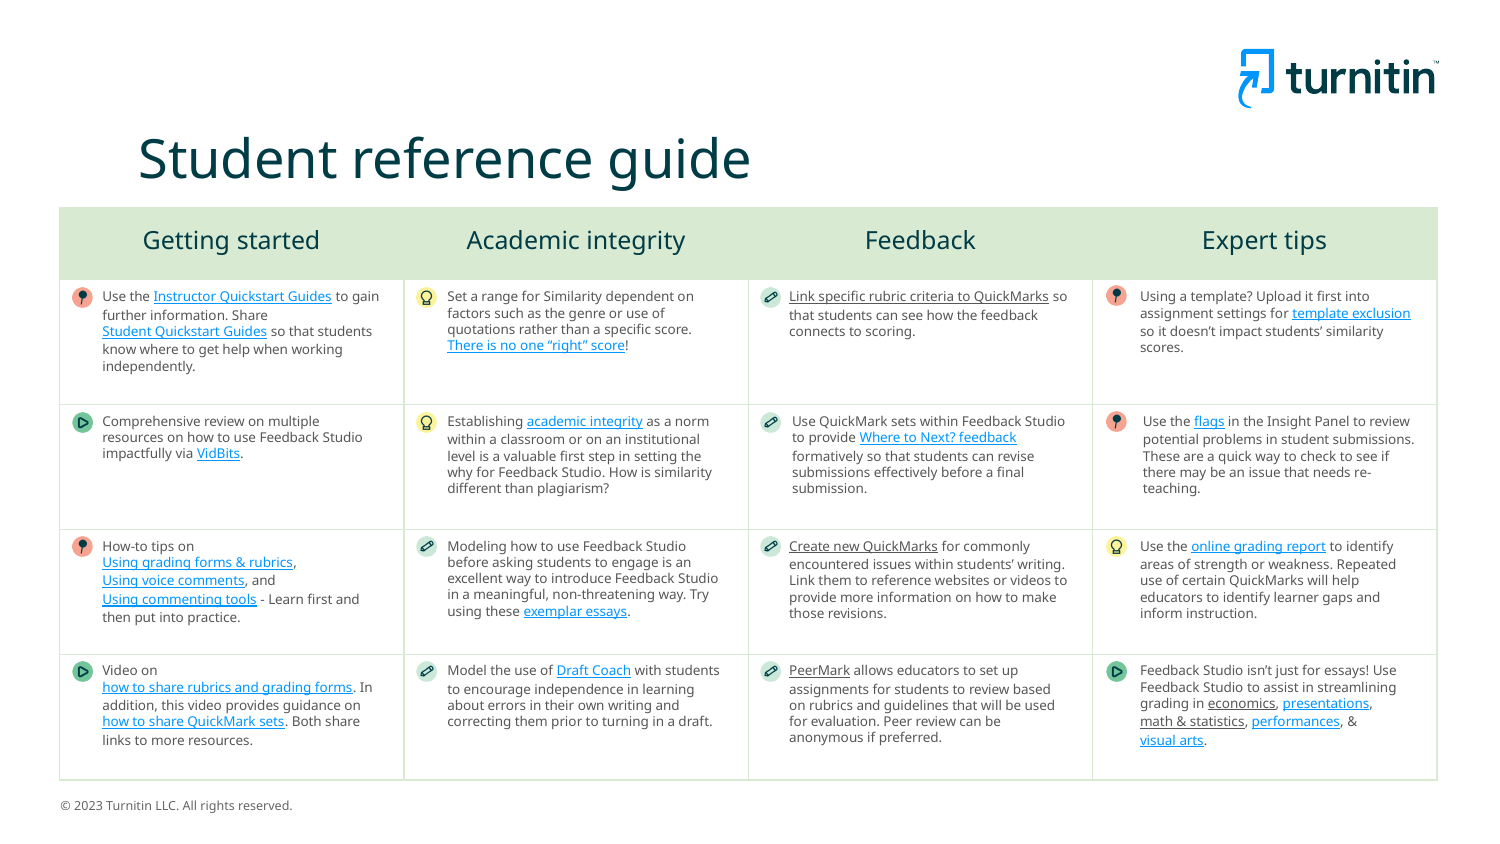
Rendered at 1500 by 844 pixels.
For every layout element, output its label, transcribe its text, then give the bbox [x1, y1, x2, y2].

text_box Feedback [748, 207, 1092, 273]
text_box Use the online grading report to identify areas of strength or weakness. Repeated use of certain QuickMarks will help educators to identify learner gaps and inform instruction. [1124, 522, 1434, 644]
table_cell [1093, 280, 1436, 404]
picture [71, 412, 93, 433]
table_cell [60, 280, 403, 404]
text_box Video on how to share rubrics and grading forms. In addition, this video provides guidance on how to share QuickMark sets. Both share links to more resources. [87, 647, 397, 769]
text_box Academic integrity [403, 207, 748, 273]
picture [1106, 661, 1127, 682]
picture [416, 536, 437, 557]
text_box Link specific rubric criteria to QuickMarks so that students can see how the feedback connects to scoring. [774, 273, 1084, 395]
text_box Model the use of Draft Coach with students to encourage independence in learning about errors in their own writing and correcting them prior to turning in a draft. [432, 647, 742, 769]
picture [1230, 30, 1447, 127]
picture [416, 661, 437, 682]
picture [71, 287, 93, 308]
text_box Use QuickMark sets within Feedback Studio to provide Where to Next? feedback formatively so that students can revise submissions effectively before a final submission. [777, 398, 1087, 520]
title Student reference guide [123, 99, 1156, 176]
picture [1106, 285, 1127, 306]
table_cell [405, 655, 748, 779]
table_header [1093, 273, 1124, 279]
text_box Use the flags in the Insight Panel to review potential problems in student submissions. These are a quick way to check to see if there may be an issue that needs re-teaching. [1127, 398, 1437, 520]
text_box Getting started [59, 207, 403, 273]
text_box Create new QuickMarks for commonly encountered issues within students’ writing. Link them to reference websites or videos to provide more information on how to make those revisions. [774, 522, 1084, 644]
text_box Expert tips [1092, 206, 1437, 273]
table_cell [1093, 405, 1436, 529]
text_box Use the Instructor Quickstart Guides to gain further information. Share Student Quickstart Guides so that students know where to get help when working independently. [87, 273, 397, 395]
table_cell [60, 405, 403, 529]
table_cell [749, 405, 1092, 529]
text_box How-to tips on Using grading forms & rubrics, Using voice comments, and Using commenting tools - Learn first and then put into practice. [87, 522, 397, 644]
text_box PeerMark allows educators to set up assignments for students to review based on rubrics and guidelines that will be used for evaluation. Peer review can be anonymous if preferred. [774, 647, 1084, 769]
text_box Establishing academic integrity as a norm within a classroom or on an institutional level is a valuable first step in setting the why for Feedback Studio. How is similarity different than plagiarism? [432, 398, 742, 520]
table_cell [60, 655, 403, 779]
picture [759, 287, 781, 308]
text_box Comprehensive review on multiple resources on how to use Feedback Studio impactfully via VidBits. [87, 398, 397, 520]
picture [759, 536, 781, 557]
table_header [749, 273, 774, 279]
text_box Feedback Studio isn’t just for essays! Use Feedback Studio to assist in streamlining grading in economics, presentations, math & statistics, performances, & visual arts. [1124, 647, 1434, 769]
picture [759, 661, 781, 682]
table_cell [749, 530, 1092, 654]
picture [71, 661, 93, 682]
picture [1106, 536, 1127, 557]
text_box Using a template? Upload it first into assignment settings for template exclusion so it doesn’t impact students’ similarity scores. [1124, 273, 1434, 395]
picture [1106, 411, 1127, 432]
table_cell [405, 530, 748, 654]
table_cell [749, 280, 1092, 404]
table_cell [1093, 530, 1436, 654]
table_cell [405, 280, 748, 404]
picture [759, 412, 781, 433]
table_header [405, 273, 432, 279]
text_box Set a range for Similarity dependent on factors such as the genre or use of quotations rather than a specific score. There is no one “right” score! [432, 273, 742, 395]
table_cell [749, 655, 1092, 779]
table_cell [1093, 655, 1436, 779]
table_cell [405, 405, 748, 529]
table_header [60, 273, 87, 279]
text_box Modeling how to use Feedback Studio before asking students to engage is an excellent way to introduce Feedback Studio in a meaningful, non-threatening way. Try using these exemplar essays. [432, 522, 742, 644]
table_cell [60, 530, 403, 654]
picture [415, 412, 437, 433]
picture [71, 536, 93, 557]
picture [415, 287, 437, 308]
table_header [1084, 273, 1092, 279]
